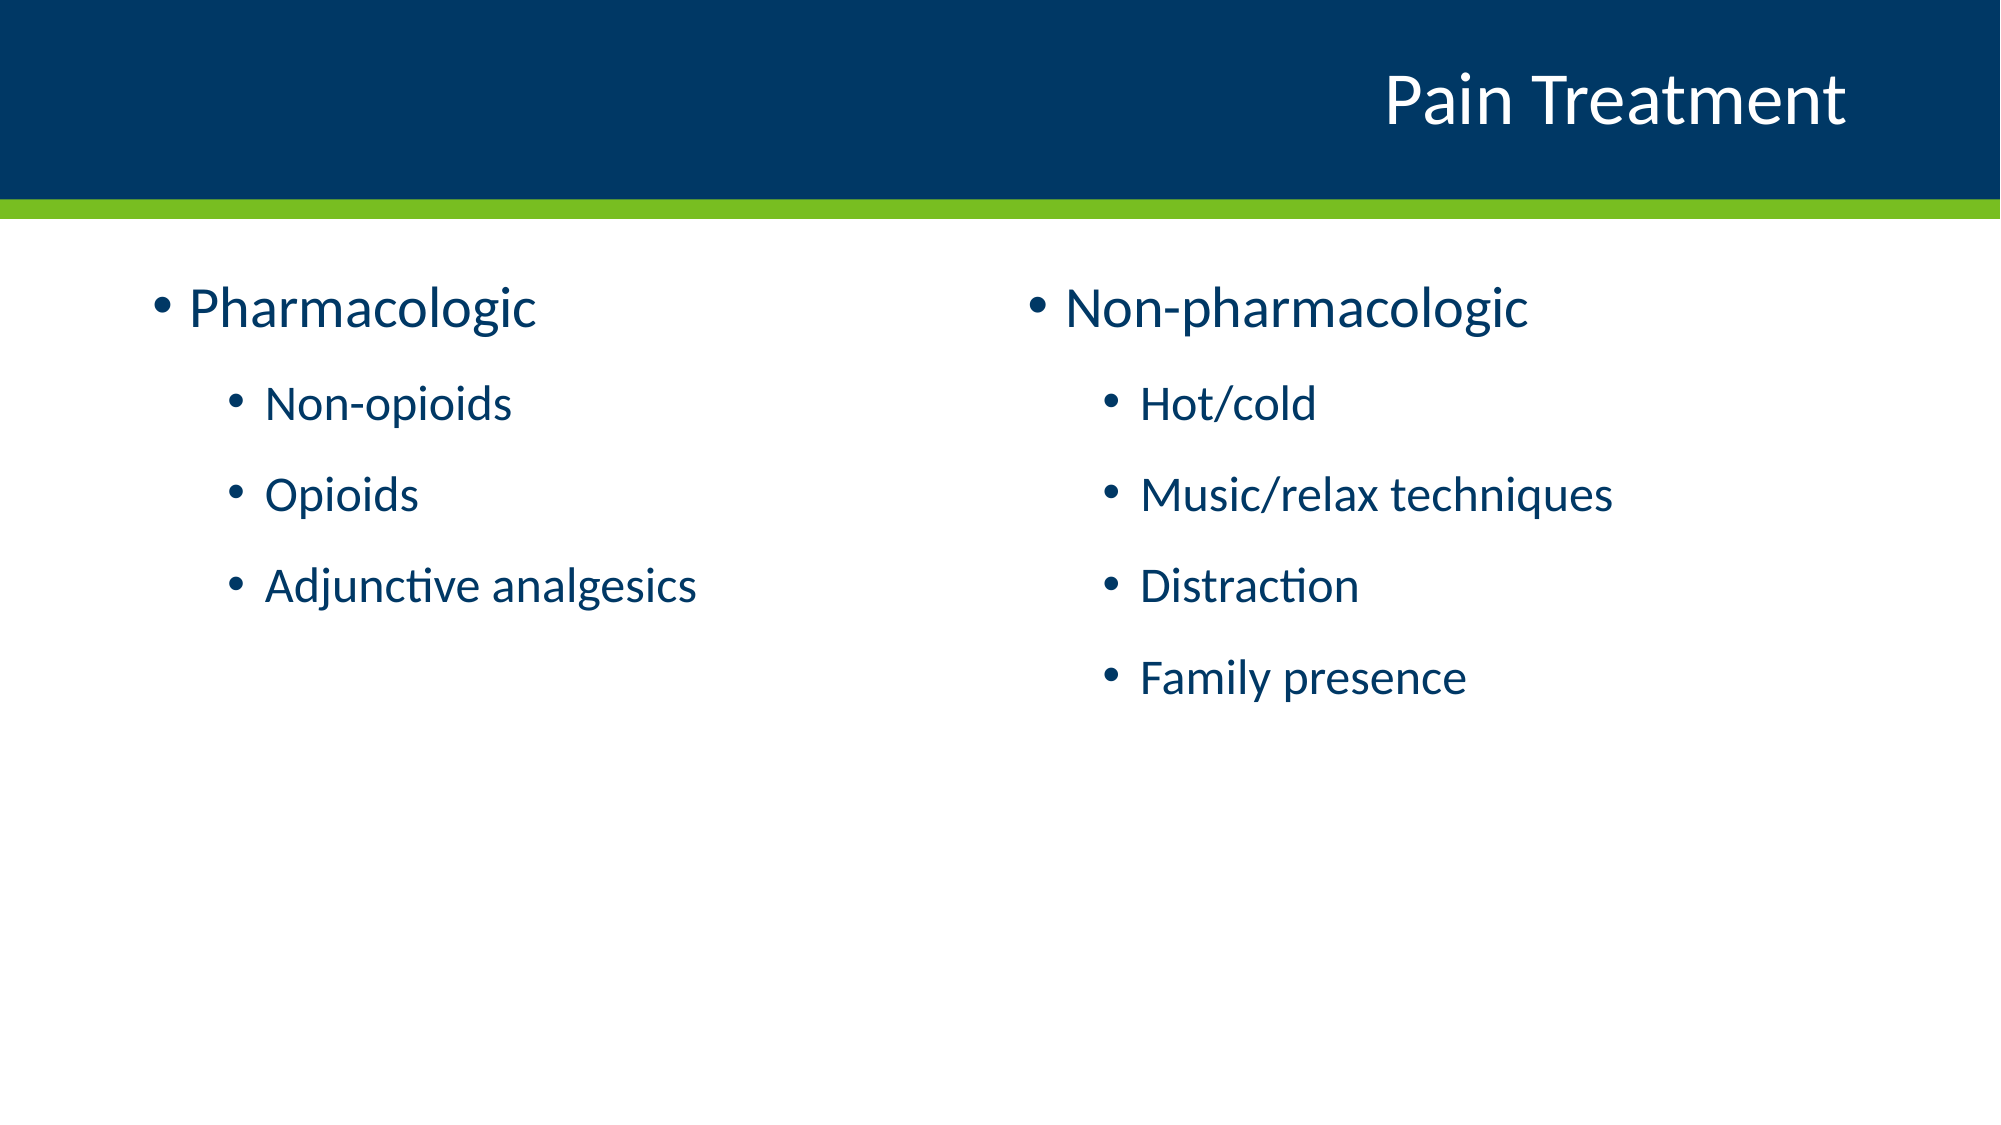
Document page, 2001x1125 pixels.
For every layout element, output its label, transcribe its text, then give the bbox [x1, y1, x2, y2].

list Non-pharmacologic Hot/cold Music/relax techniques Distraction Family presence [1012, 261, 1863, 1014]
list Pharmacologic Non-opioids Opioids Adjunctive analgesics [137, 261, 988, 1014]
title Pain Treatment [137, 24, 1863, 175]
